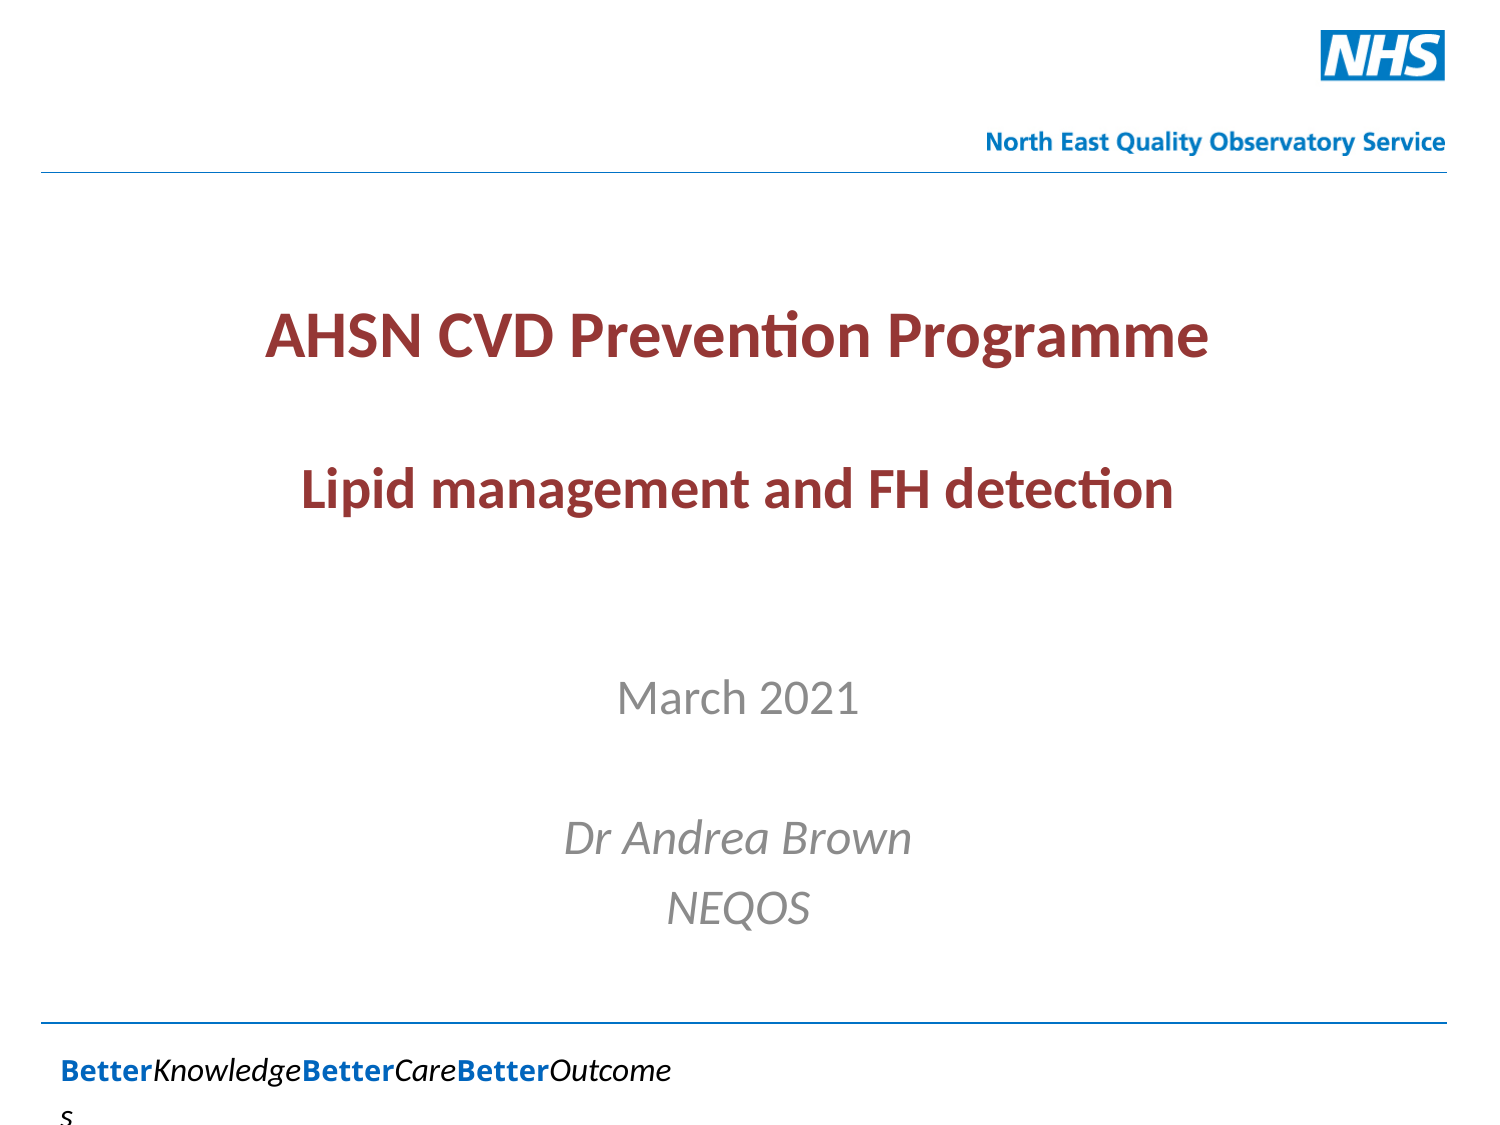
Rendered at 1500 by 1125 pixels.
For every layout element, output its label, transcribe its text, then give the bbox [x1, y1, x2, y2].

picture [987, 30, 1445, 156]
subtitle March 2021 Dr Andrea Brown NEQOS [213, 656, 1264, 945]
title AHSN CVD Prevention Programme Lipid management and FH detection [17, 219, 1459, 591]
